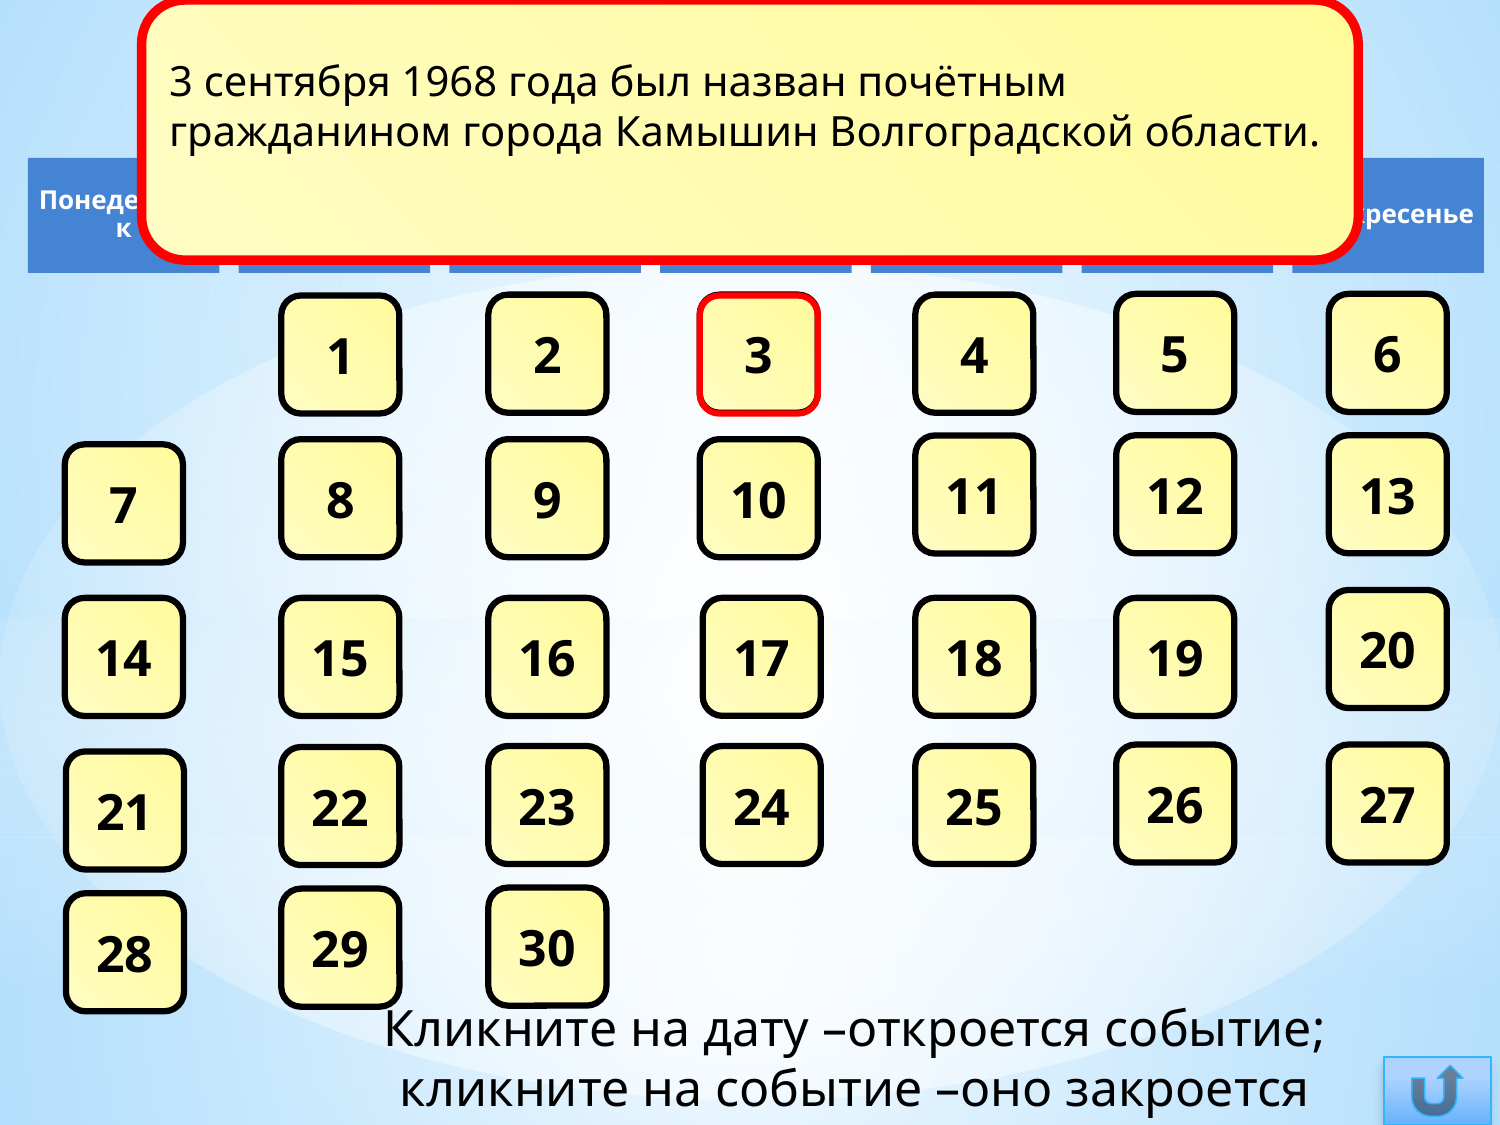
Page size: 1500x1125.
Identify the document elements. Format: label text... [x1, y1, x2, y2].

text_box 6 [1327, 315, 1449, 414]
text_box 1 [279, 315, 401, 415]
text_box Кликните на дату –откроется событие; кликните на событие –оно закроется [360, 988, 1350, 1124]
text_box 13 [1327, 433, 1449, 555]
text_box 22 [279, 745, 401, 867]
text_box 20 [1327, 588, 1449, 710]
text_box 24 [701, 744, 823, 866]
text_box 27 [1327, 743, 1449, 864]
text_box [698, 315, 820, 415]
text_box 11 [913, 434, 1035, 555]
text_box 3 сентября 1968 года был назван почётным гражданином города Камышин Волгоградской области. [140, 0, 1360, 122]
text_box 10 [698, 437, 820, 559]
text_box 17 [701, 596, 823, 718]
text_box 26 [1114, 743, 1236, 864]
text_box 25 [913, 744, 1035, 866]
text_box 9 [487, 437, 608, 559]
text_box 4 [913, 315, 1035, 415]
text_box 21 [64, 750, 186, 871]
text_box 23 [487, 744, 608, 866]
text_box 18 [913, 596, 1035, 718]
text_box 14 [63, 596, 185, 718]
text_box 30 [487, 886, 608, 988]
text_box [1383, 1056, 1492, 1125]
text_box 16 [487, 596, 608, 718]
text_box 19 [1114, 596, 1236, 718]
text_box 2 [487, 315, 608, 415]
text_box 15 [279, 596, 401, 718]
text_box 12 [1114, 433, 1236, 555]
text_box 7 [63, 443, 185, 564]
text_box 28 [64, 891, 186, 1013]
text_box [26, 125, 1486, 306]
text_box 8 [279, 437, 401, 559]
text_box 29 [279, 887, 401, 1009]
text_box 5 [1114, 315, 1236, 414]
